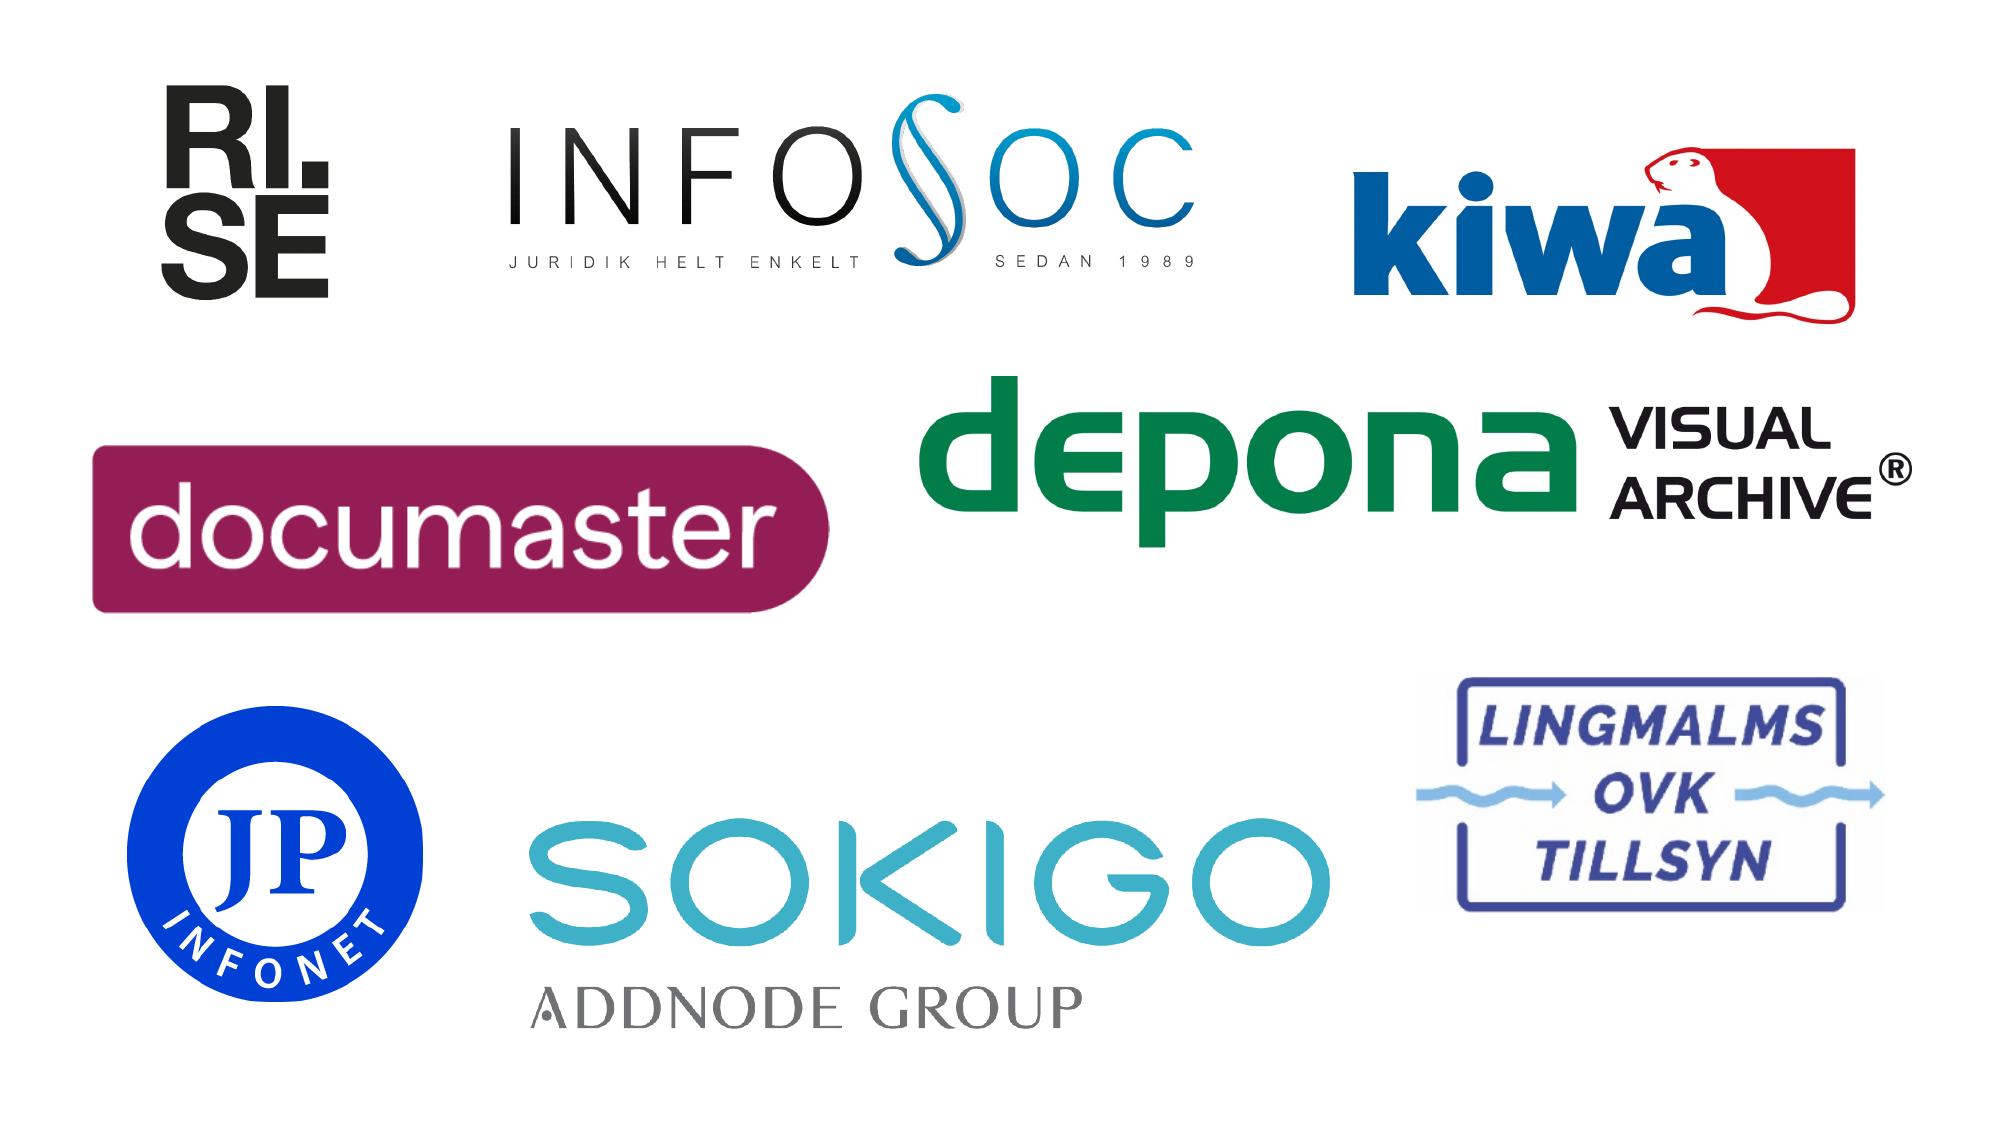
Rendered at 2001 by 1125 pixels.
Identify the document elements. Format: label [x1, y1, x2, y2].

picture [1346, 145, 1862, 327]
picture [25, 58, 423, 323]
picture [529, 818, 1330, 1029]
picture [909, 358, 1922, 548]
picture [92, 445, 830, 615]
picture [1415, 677, 1886, 913]
picture [127, 706, 423, 1002]
picture [509, 94, 1206, 280]
